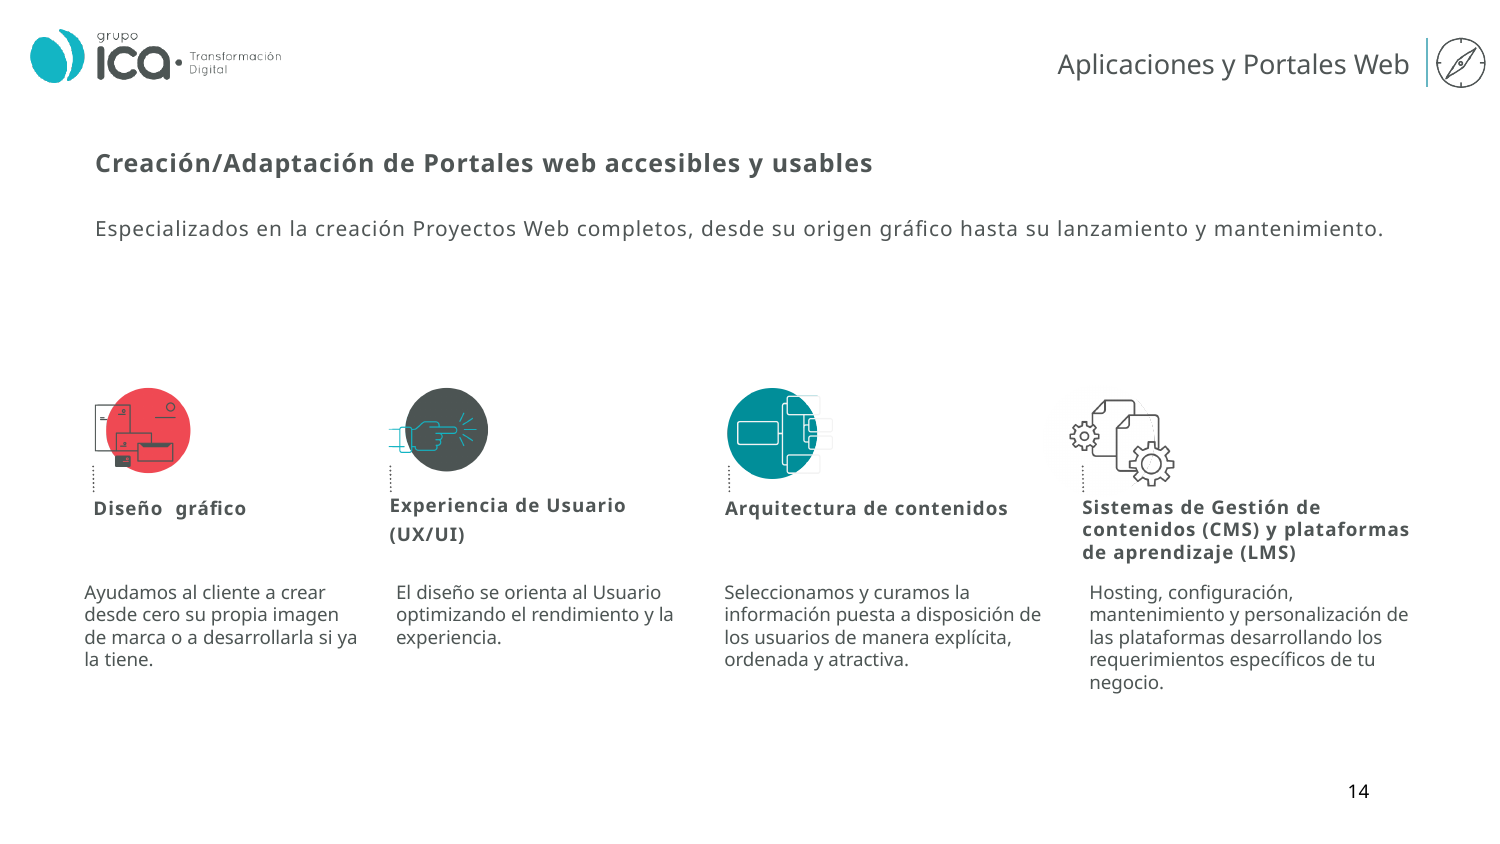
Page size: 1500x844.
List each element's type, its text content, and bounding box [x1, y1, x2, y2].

picture [175, 35, 290, 92]
title Aplicaciones y Portales Web [419, 38, 1425, 90]
list Creación/Adaptación de Portales web accesibles y usables [59, 116, 1413, 195]
list Especializados en la creación Proyectos Web completos, desde su origen gráfico hasta su lanzamiento y mantenimiento. [59, 197, 1425, 276]
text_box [50, 379, 1454, 703]
picture [1436, 37, 1486, 88]
picture [30, 29, 170, 83]
